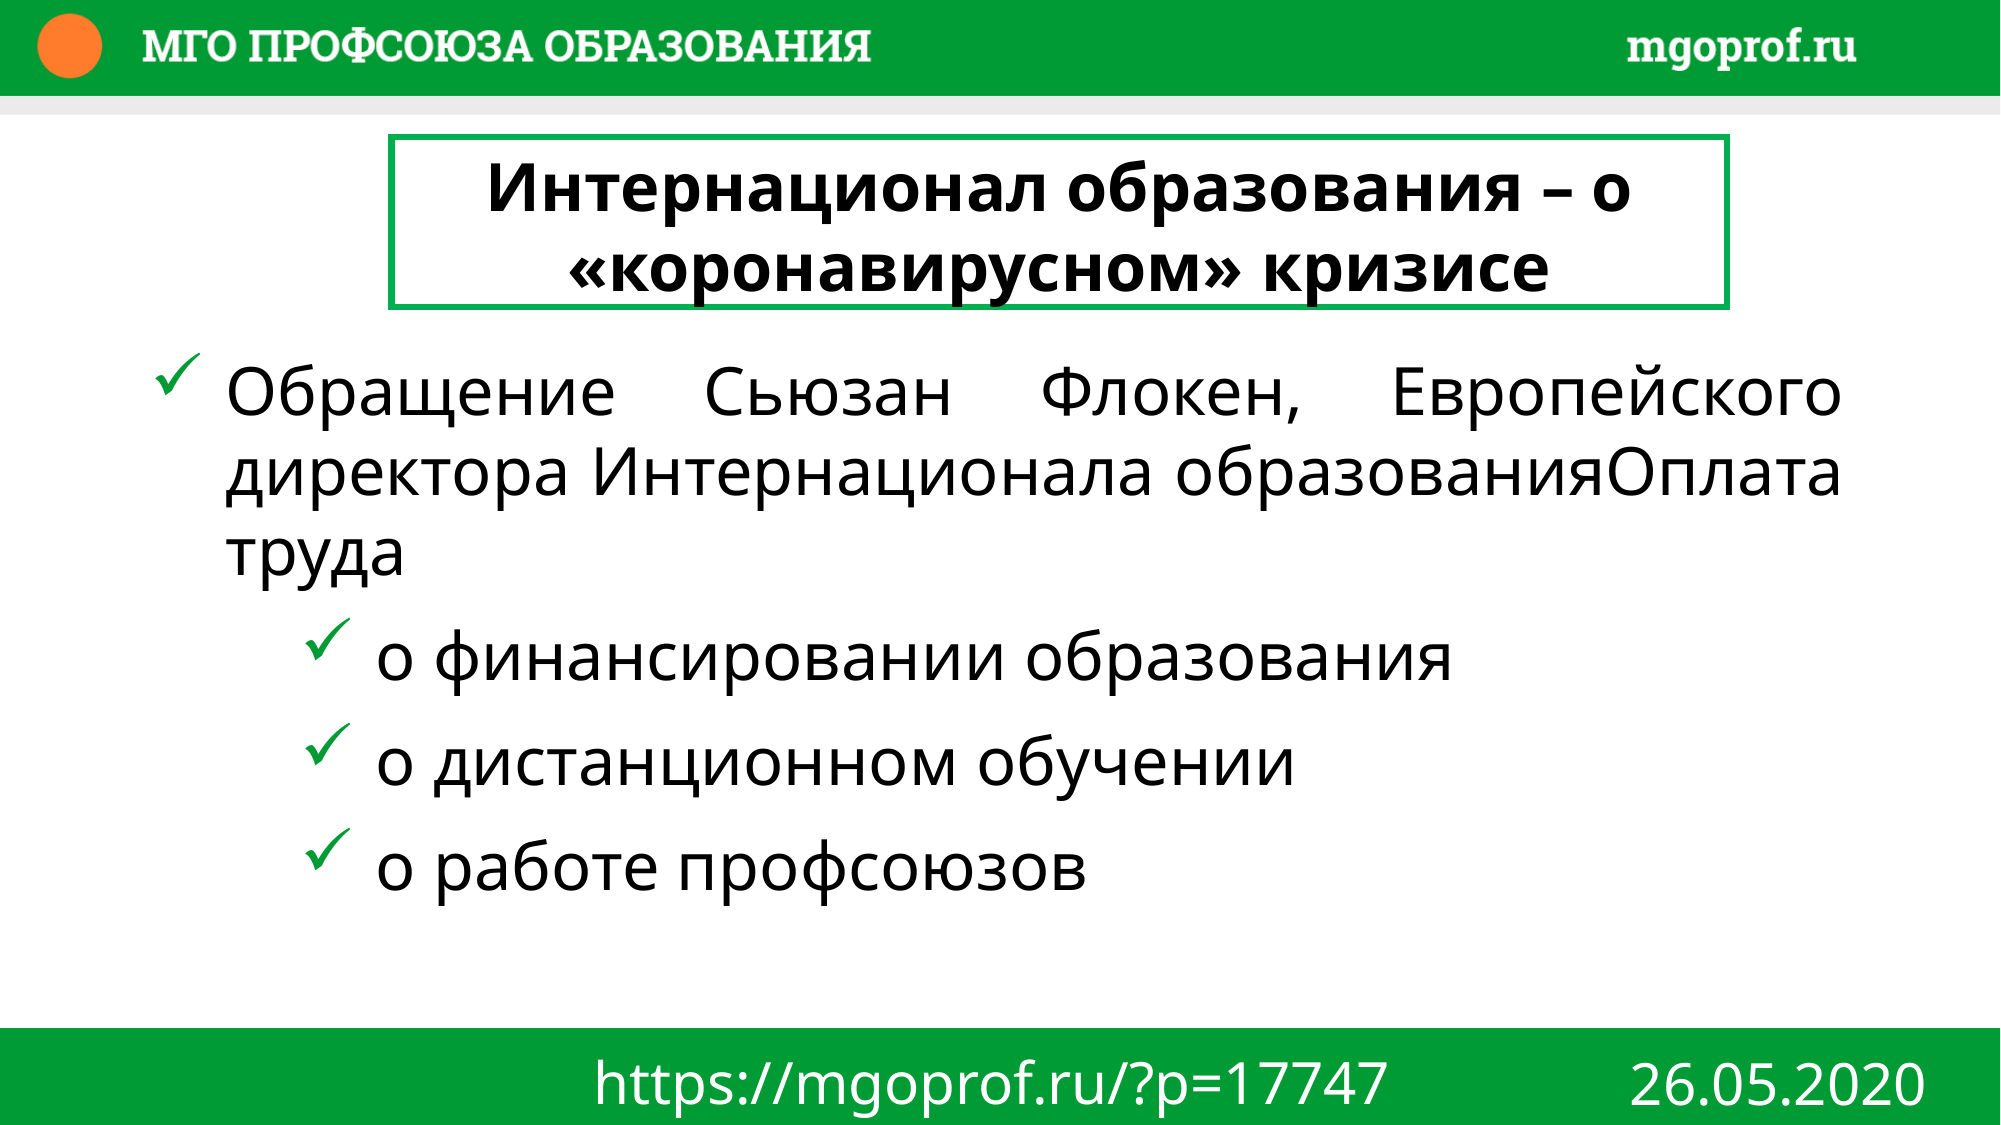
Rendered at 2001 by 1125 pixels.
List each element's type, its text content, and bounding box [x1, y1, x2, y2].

text_box 26.05.2020 [1596, 1040, 1961, 1125]
text_box https://mgoprof.ru/?p=17747 [69, 1039, 1914, 1124]
picture [0, 0, 2001, 1125]
text_box Обращение Сьюзан Флокен, Европейского директора Интернационала образованияОплата труда о финансировании образования о дистанционном обучении о работе профсоюзов [135, 341, 1861, 912]
text_box Интернационал образования – о «коронавирусном» кризисе [391, 137, 1728, 308]
